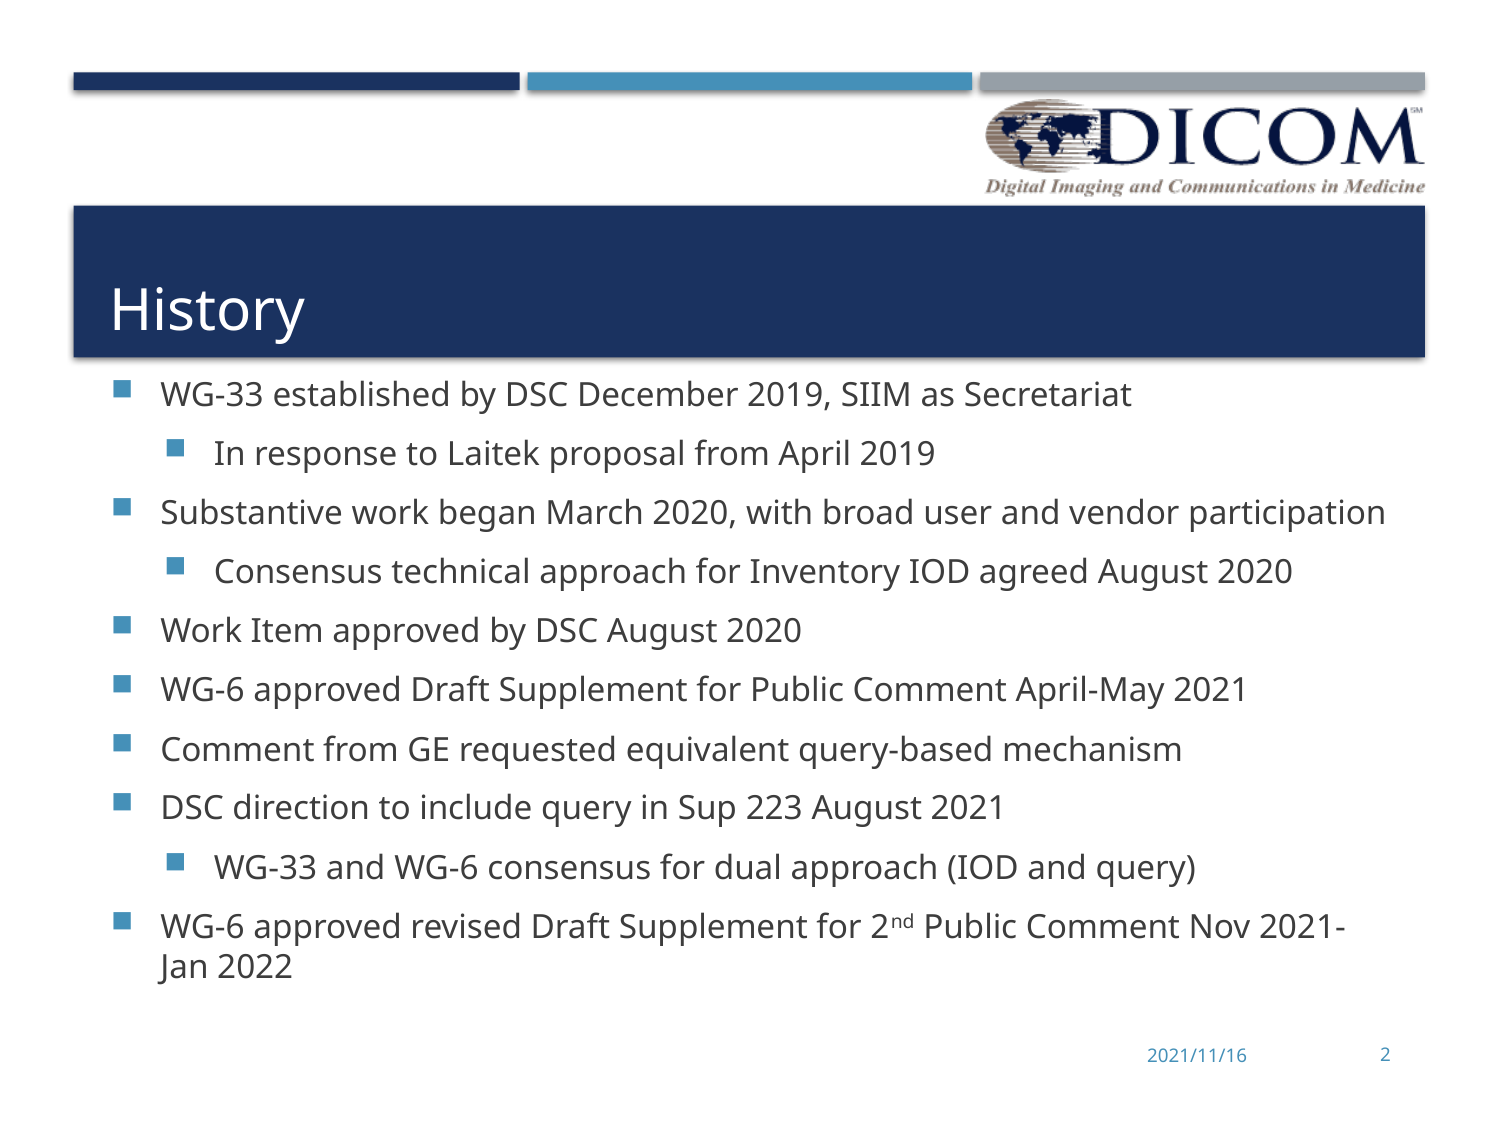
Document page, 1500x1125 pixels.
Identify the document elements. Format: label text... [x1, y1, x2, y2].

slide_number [911, 1025, 1262, 1086]
title History [94, 213, 1406, 350]
slide_number 2 [1279, 1025, 1406, 1086]
list WG-33 established by DSC December 2019, SIIM as Secretariat In response to Laitek proposal from April 2019 Substantive work began March 2020, with broad user and vendor participation Consensus technical approach for Inventory IOD agreed August 2020 Work Item approved by DSC August 2020 WG-6 approved Draft Supplement for Public Comment April-May 2021 Comment from GE requested equivalent query-based mechanism DSC direction to include query in Sup 223 August 2021 WG-33 and WG-6 consensus for dual approach (IOD and query) WG-6 approved revised Draft Supplement for 2nd Public Comment Nov 2021-Jan 2022 [95, 365, 1406, 1011]
picture [984, 99, 1426, 198]
